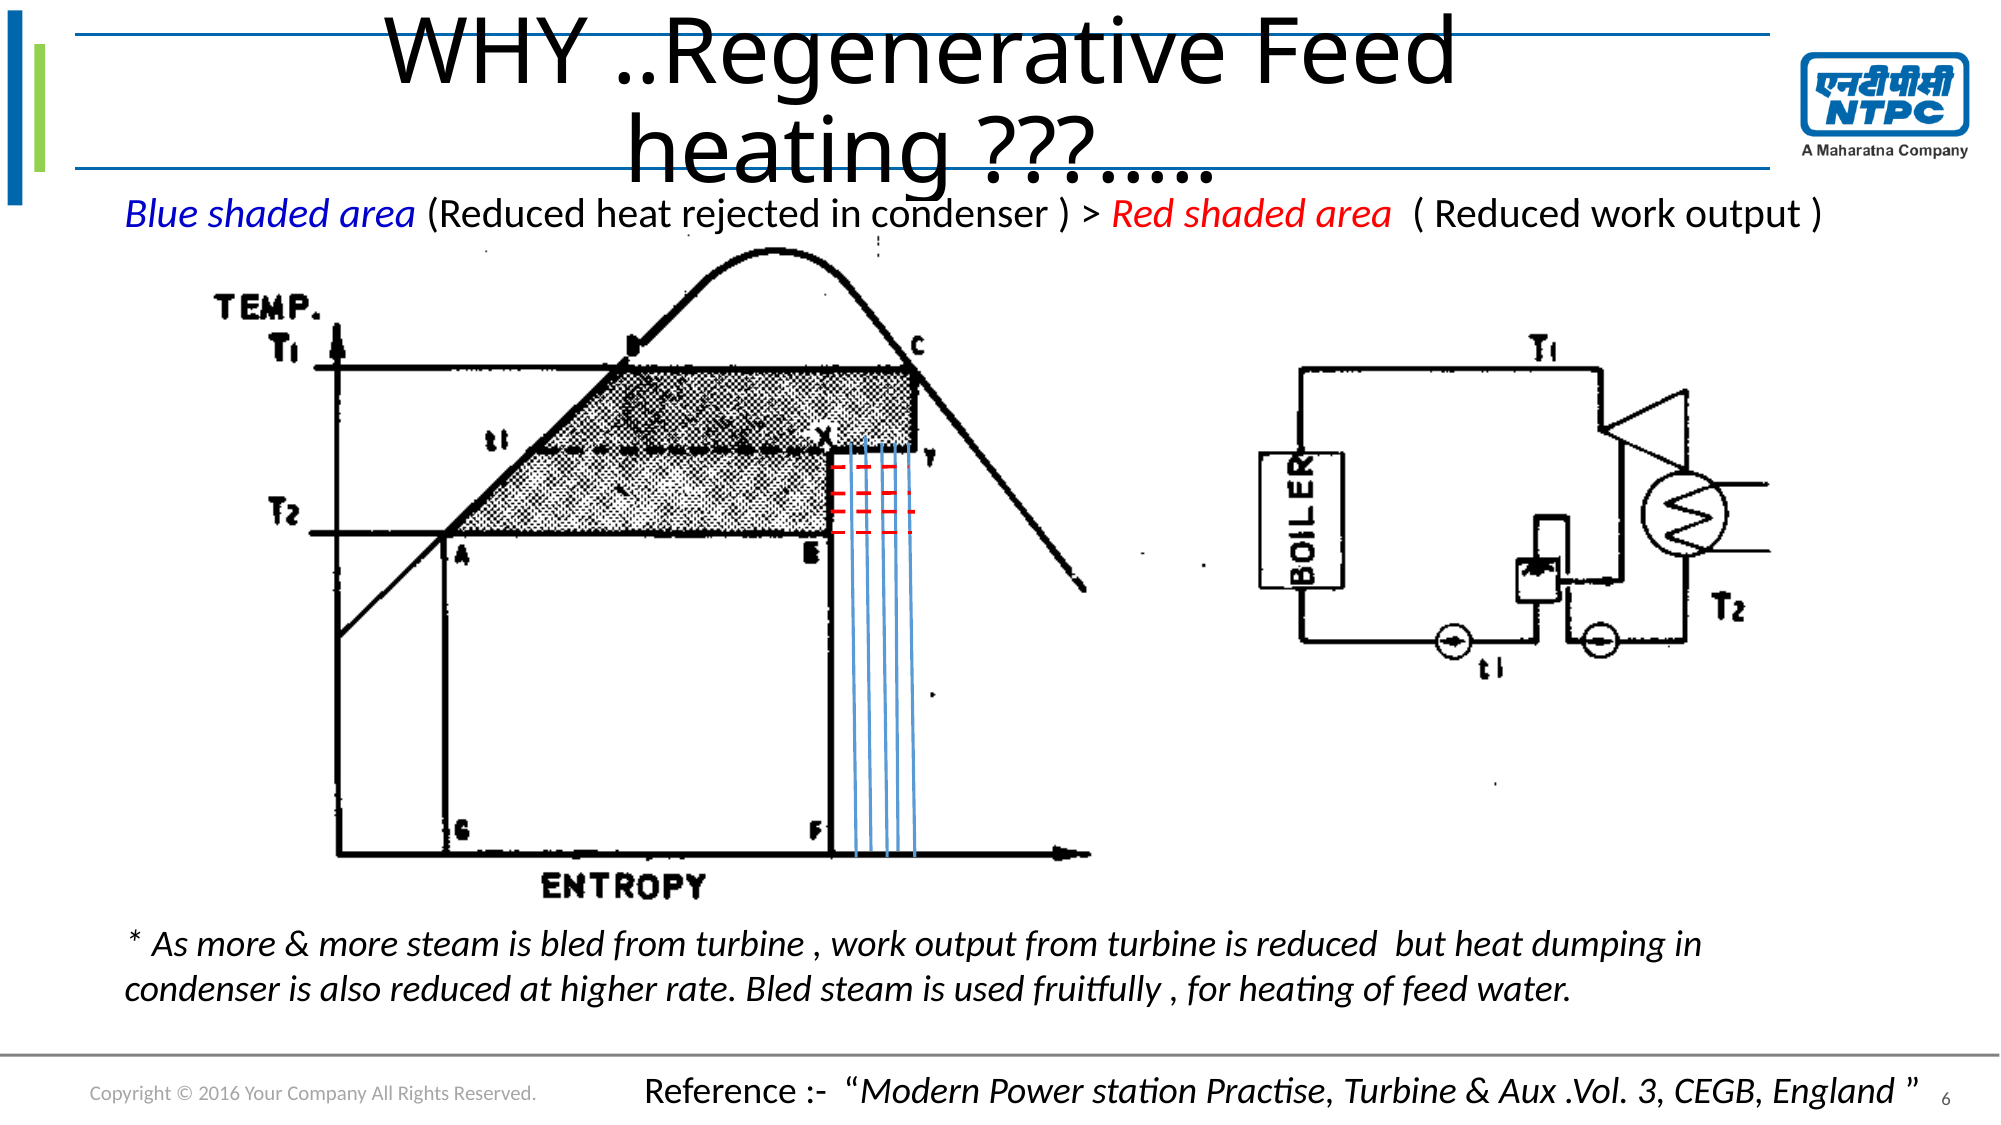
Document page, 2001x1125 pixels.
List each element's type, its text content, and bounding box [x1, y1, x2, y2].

text_box Blue shaded area (Reduced heat rejected in condenser ) > Red shaded area ( Reduced work output ) [109, 178, 1916, 244]
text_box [850, 442, 857, 466]
picture [1770, 50, 2000, 160]
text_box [895, 468, 899, 492]
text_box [881, 512, 888, 532]
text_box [881, 468, 888, 492]
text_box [895, 442, 899, 466]
text_box * As more & more steam is bled from turbine , work output from turbine is reduced but heat dumping in condenser is also reduced at higher rate. Bled steam is used fruitfully , for heating of feed water. [109, 911, 1784, 1017]
title WHY ..Regenerative Feed heating ???..... [75, 45, 1769, 161]
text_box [895, 494, 899, 511]
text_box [895, 512, 899, 532]
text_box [908, 442, 915, 511]
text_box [881, 494, 888, 511]
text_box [865, 533, 872, 851]
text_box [865, 436, 872, 466]
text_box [881, 442, 888, 466]
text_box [865, 468, 872, 492]
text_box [881, 533, 888, 858]
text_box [865, 494, 872, 511]
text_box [865, 512, 872, 532]
text_box Reference :- “Modern Power station Practise, Turbine & Aux .Vol. 3, CEGB, England ” [629, 1058, 1945, 1118]
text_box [895, 533, 899, 851]
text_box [850, 468, 857, 492]
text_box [908, 512, 915, 858]
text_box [850, 512, 857, 532]
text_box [850, 533, 857, 858]
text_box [850, 494, 857, 511]
picture [198, 201, 1784, 912]
